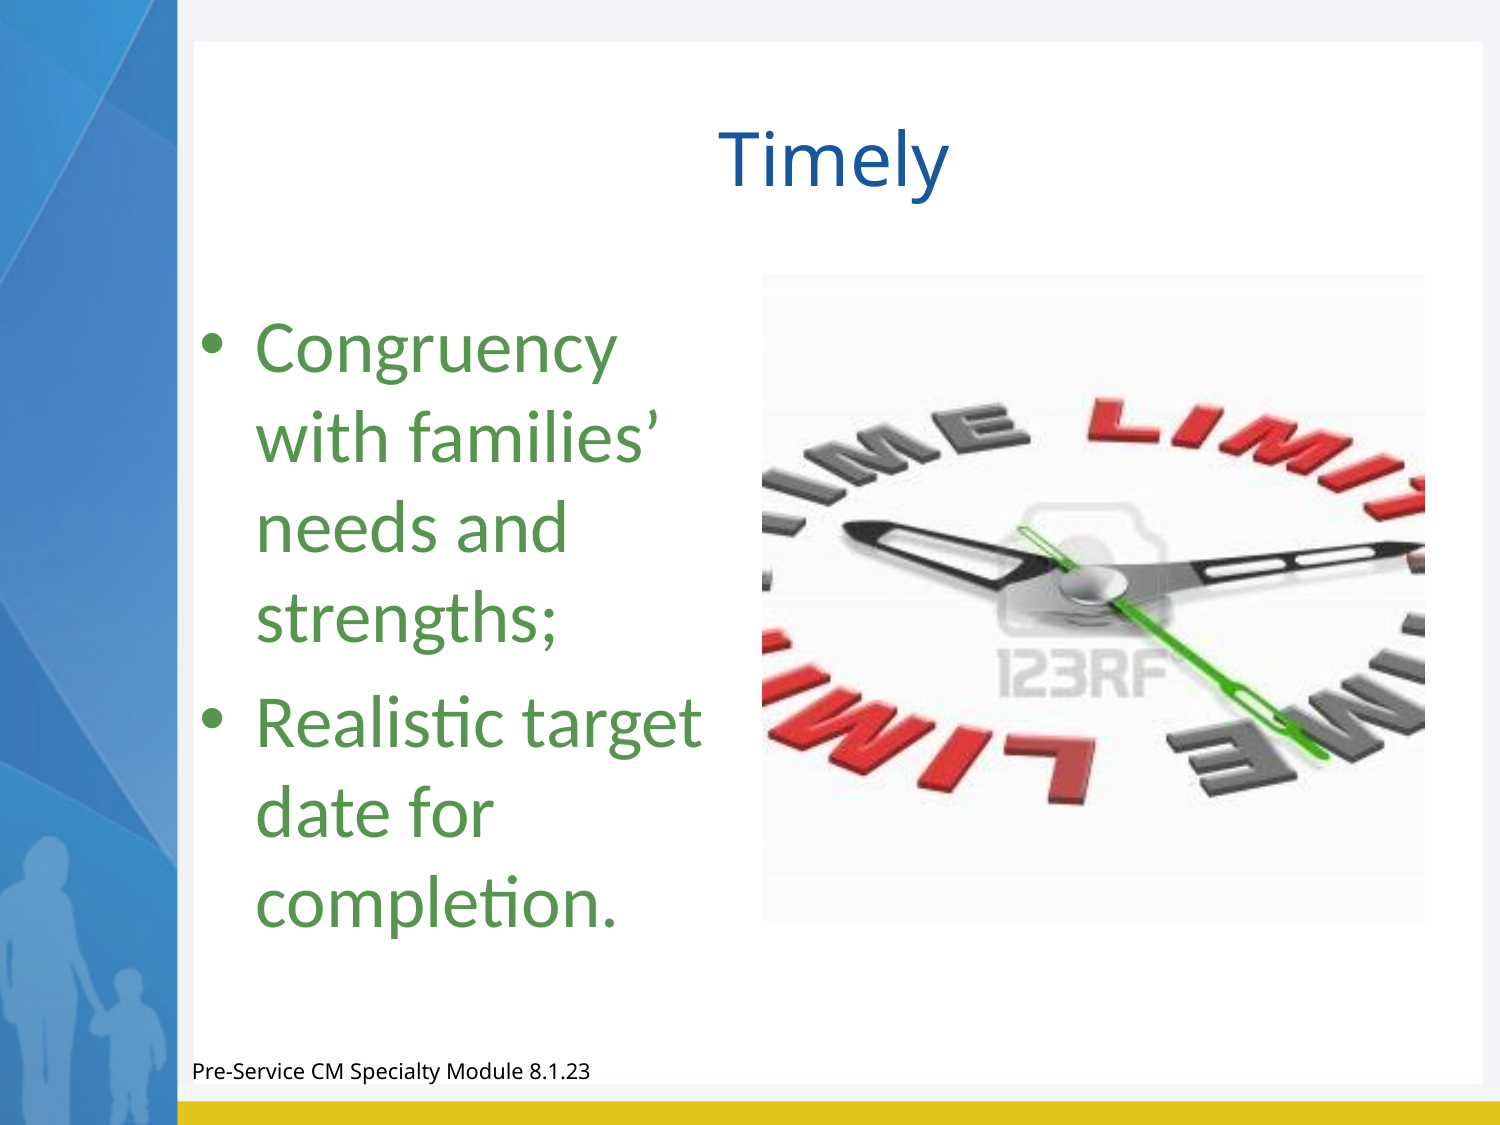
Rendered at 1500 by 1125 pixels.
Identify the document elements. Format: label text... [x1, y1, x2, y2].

picture [0, 0, 1500, 1125]
list Congruency with families’ needs and strengths; Realistic target date for completion. [184, 289, 738, 986]
text_box Pre-Service CM Specialty Module 8.1.23 [177, 1050, 626, 1100]
title Timely [254, 97, 1415, 217]
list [762, 274, 1426, 927]
